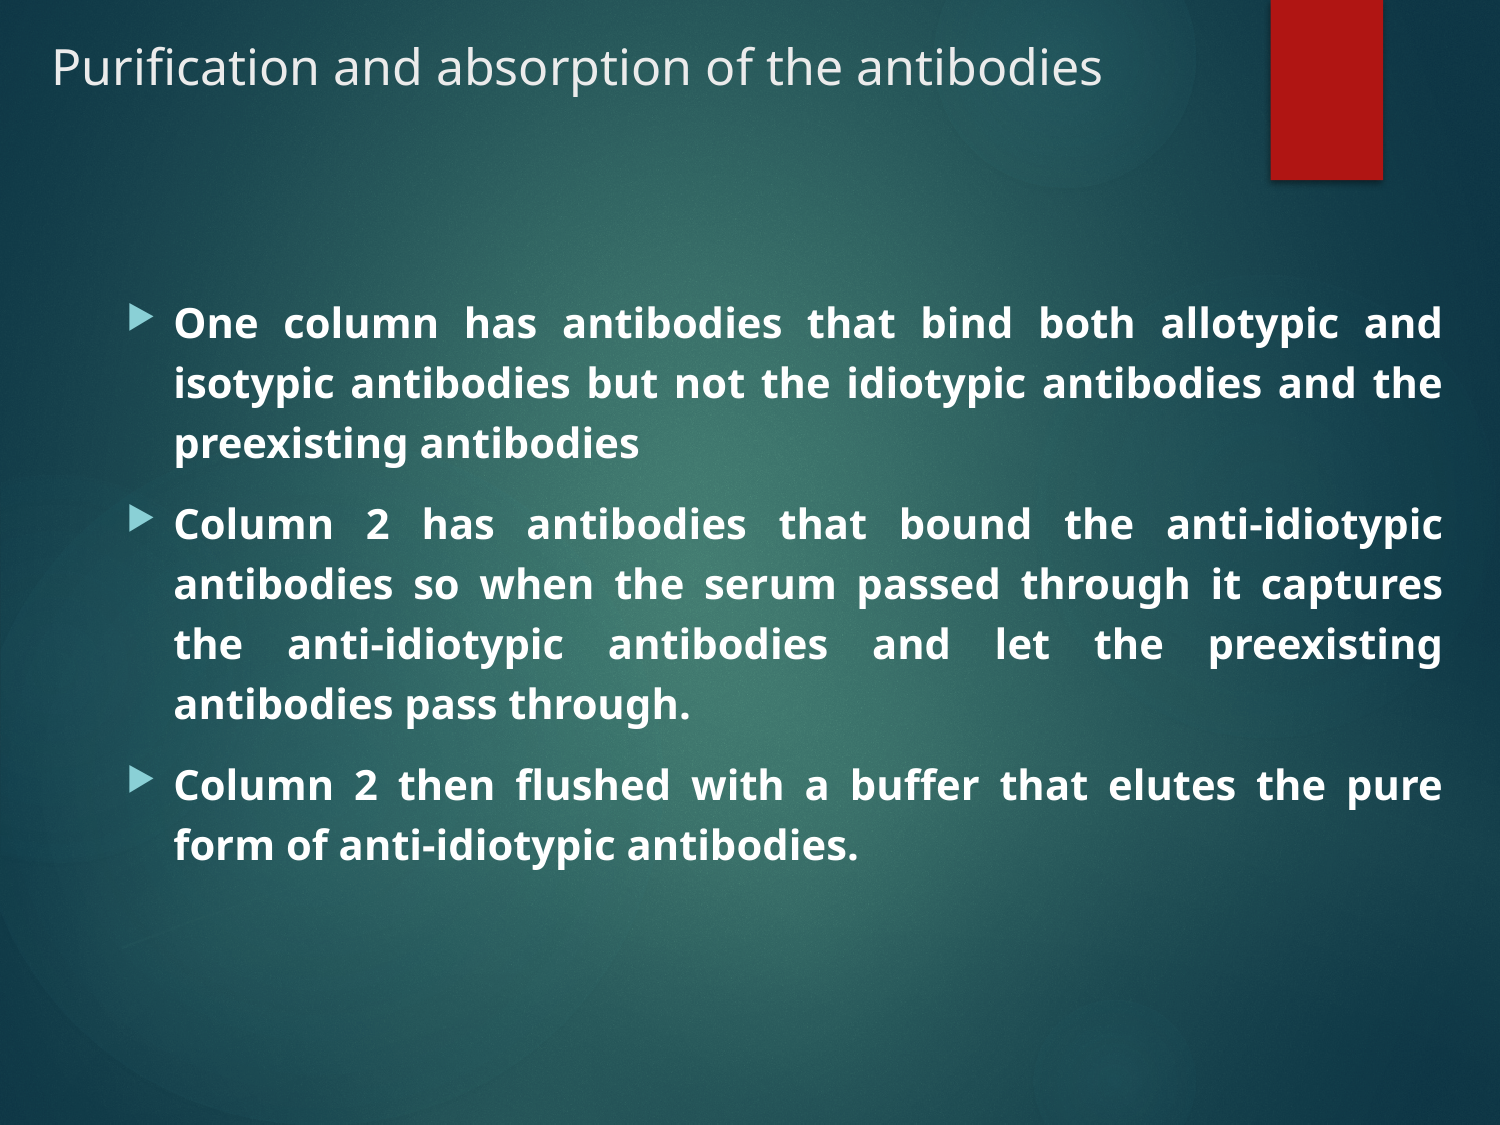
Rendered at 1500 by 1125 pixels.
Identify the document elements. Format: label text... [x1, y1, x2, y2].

title Purification and absorption of the antibodies [36, 27, 1388, 209]
list One column has antibodies that bind both allotypic and isotypic antibodies but not the idiotypic antibodies and the preexisting antibodies Column 2 has antibodies that bound the anti-idiotypic antibodies so when the serum passed through it captures the anti-idiotypic antibodies and let the preexisting antibodies pass through. Column 2 then flushed with a buffer that elutes the pure form of anti-idiotypic antibodies. [36, 278, 1459, 1071]
